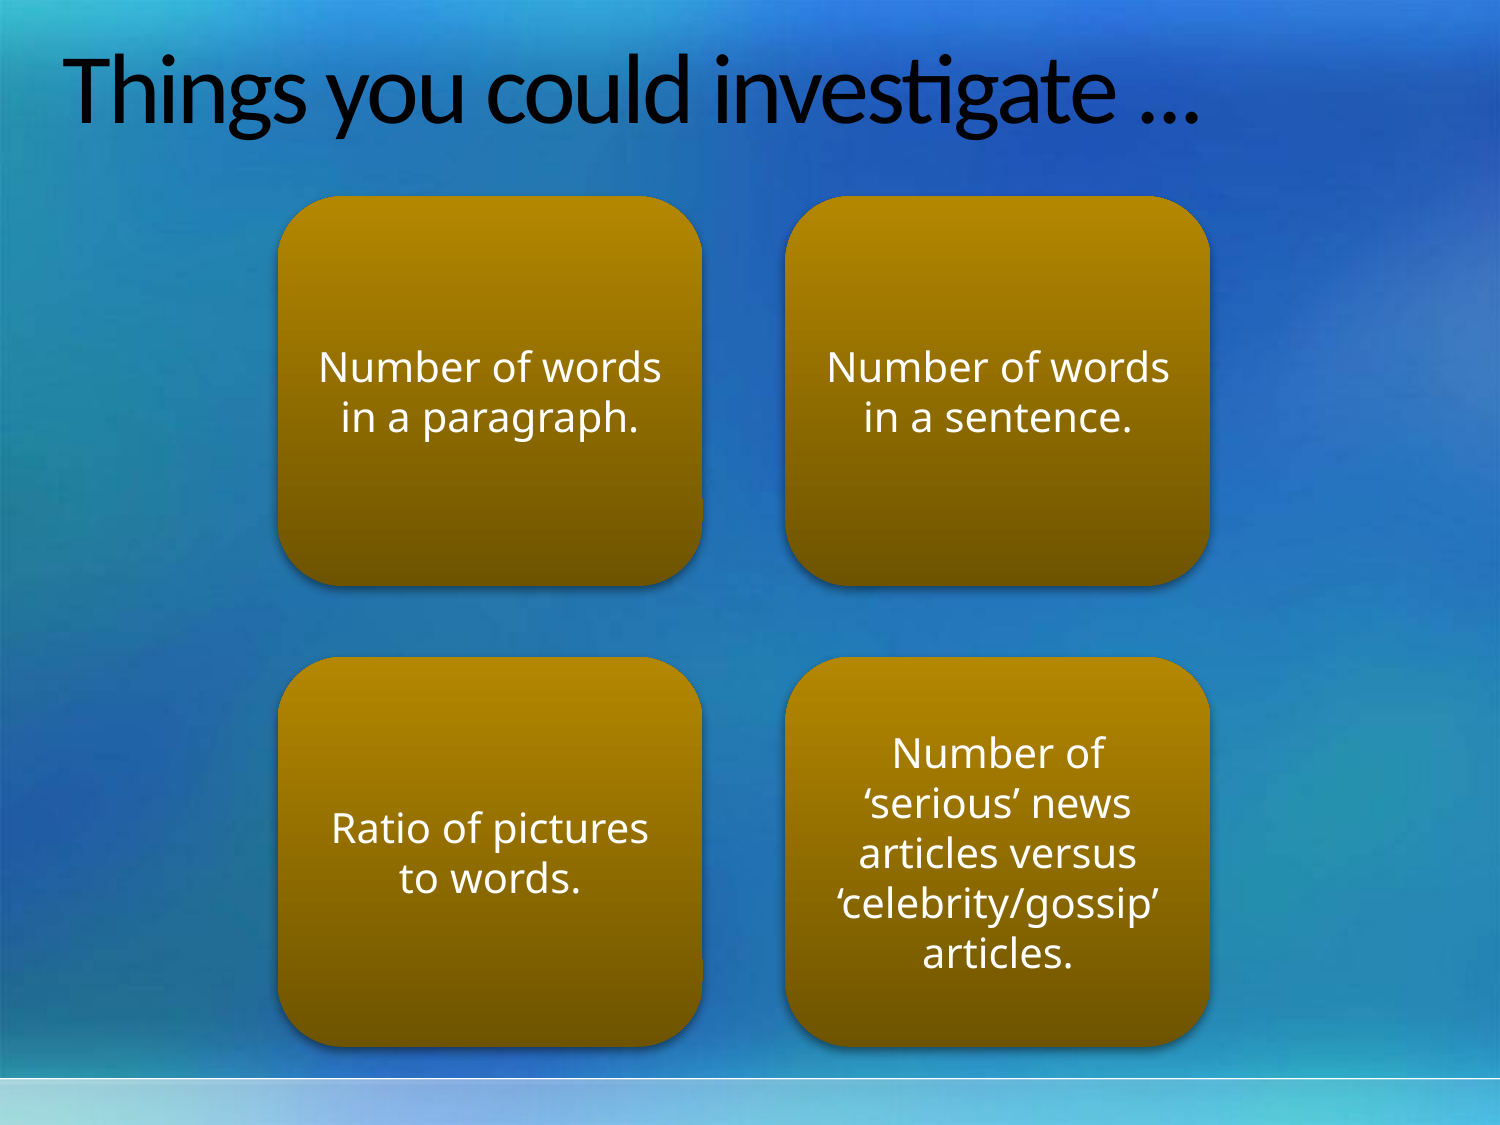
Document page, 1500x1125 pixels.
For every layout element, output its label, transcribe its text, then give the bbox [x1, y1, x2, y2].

text_box Number of words in a paragraph. [277, 196, 703, 587]
text_box Number of words in a sentence. [785, 196, 1211, 587]
text_box Number of ‘serious’ news articles versus ‘celebrity/gossip’ articles. [785, 656, 1211, 1047]
text_box Ratio of pictures to words. [277, 656, 703, 1047]
picture [0, 0, 1500, 1125]
title Things you could investigate ... [62, 37, 1438, 147]
